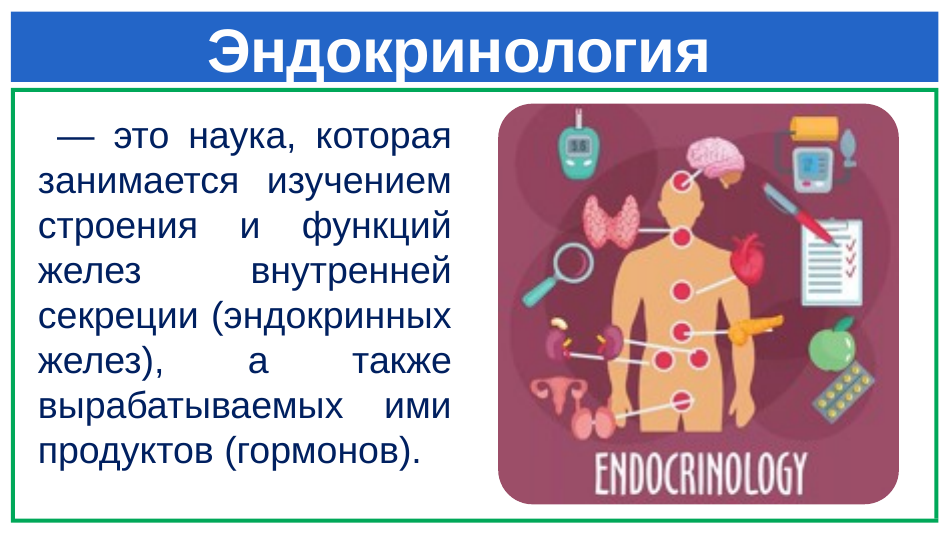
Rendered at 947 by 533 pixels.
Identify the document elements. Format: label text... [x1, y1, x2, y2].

picture [497, 103, 900, 505]
text_box — это наука, которая занимается изучением строения и функций желез внутренней секреции (эндокринных желез), а также вырабатываемых ими продуктов (гормонов). [23, 103, 467, 479]
title Эндокринология [17, 21, 917, 86]
